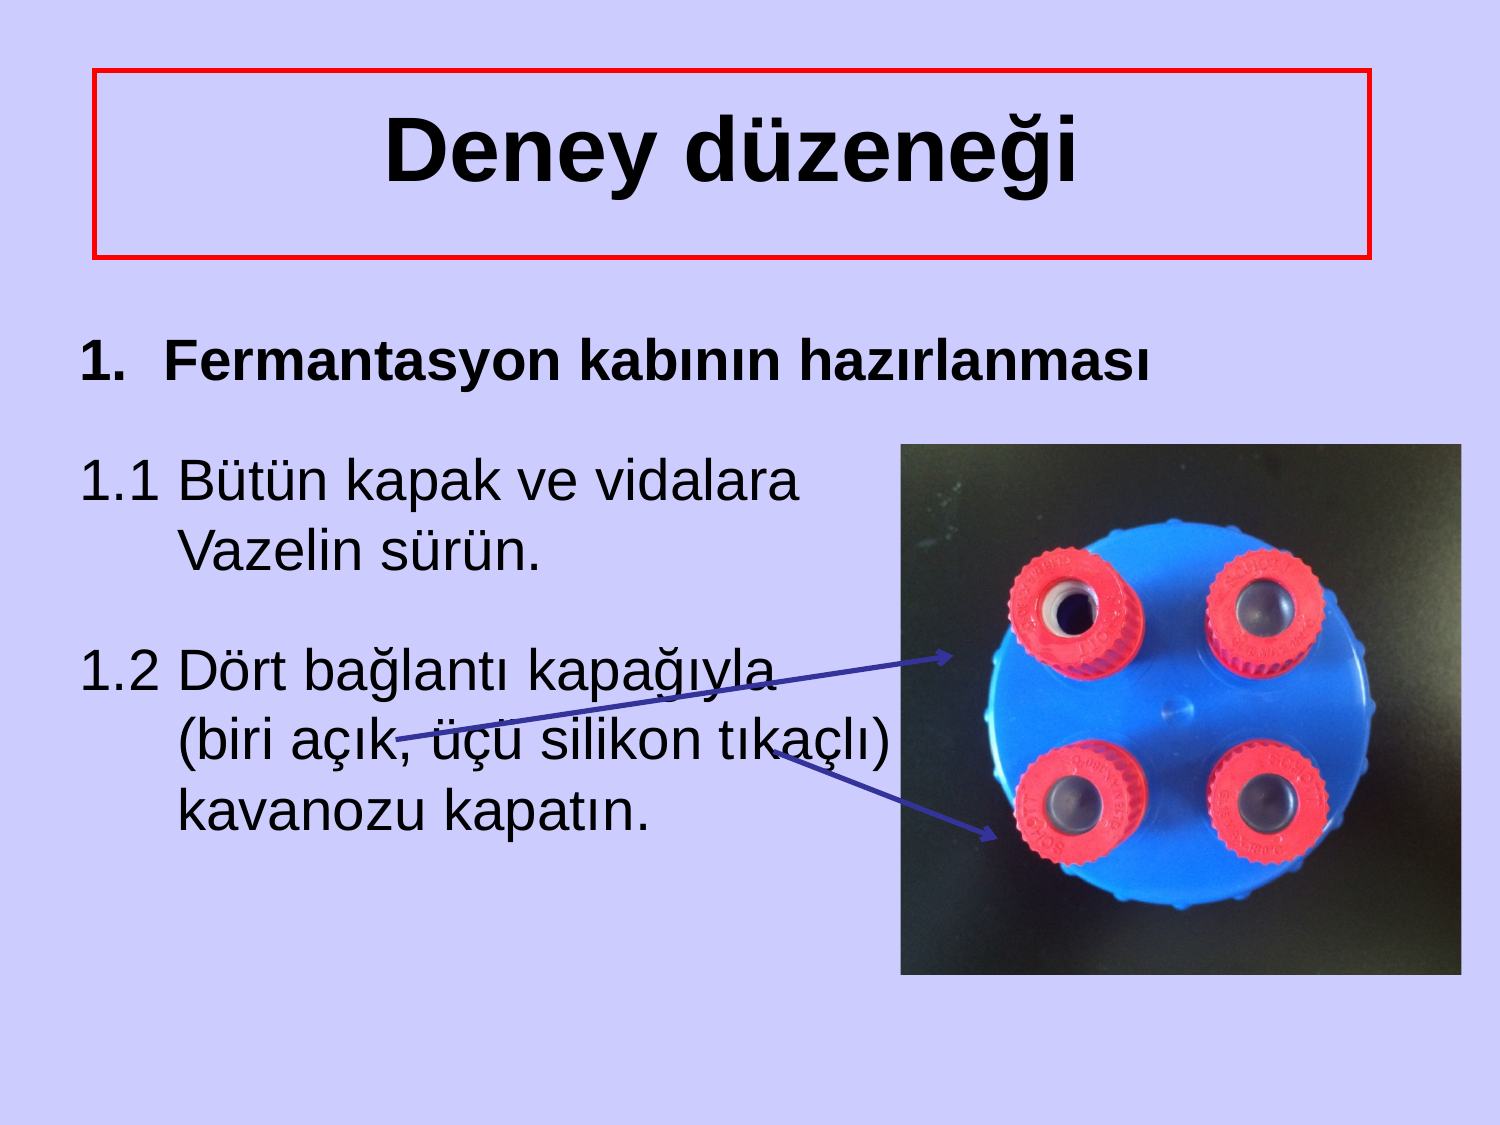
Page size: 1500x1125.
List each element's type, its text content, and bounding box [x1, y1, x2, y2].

text_box Fermantasyon kabının hazırlanması 1.1 Bütün kapak ve vidalara Vazelin sürün. 1.2 Dört bağlantı kapağıyla (biri açık, üçü silikon tıkaçlı) kavanozu kapatın. [64, 314, 1400, 1125]
text_box [94, 70, 1370, 258]
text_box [773, 751, 999, 840]
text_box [395, 655, 954, 740]
picture [900, 444, 1462, 976]
text_box Deney düzeneği [368, 82, 1097, 208]
